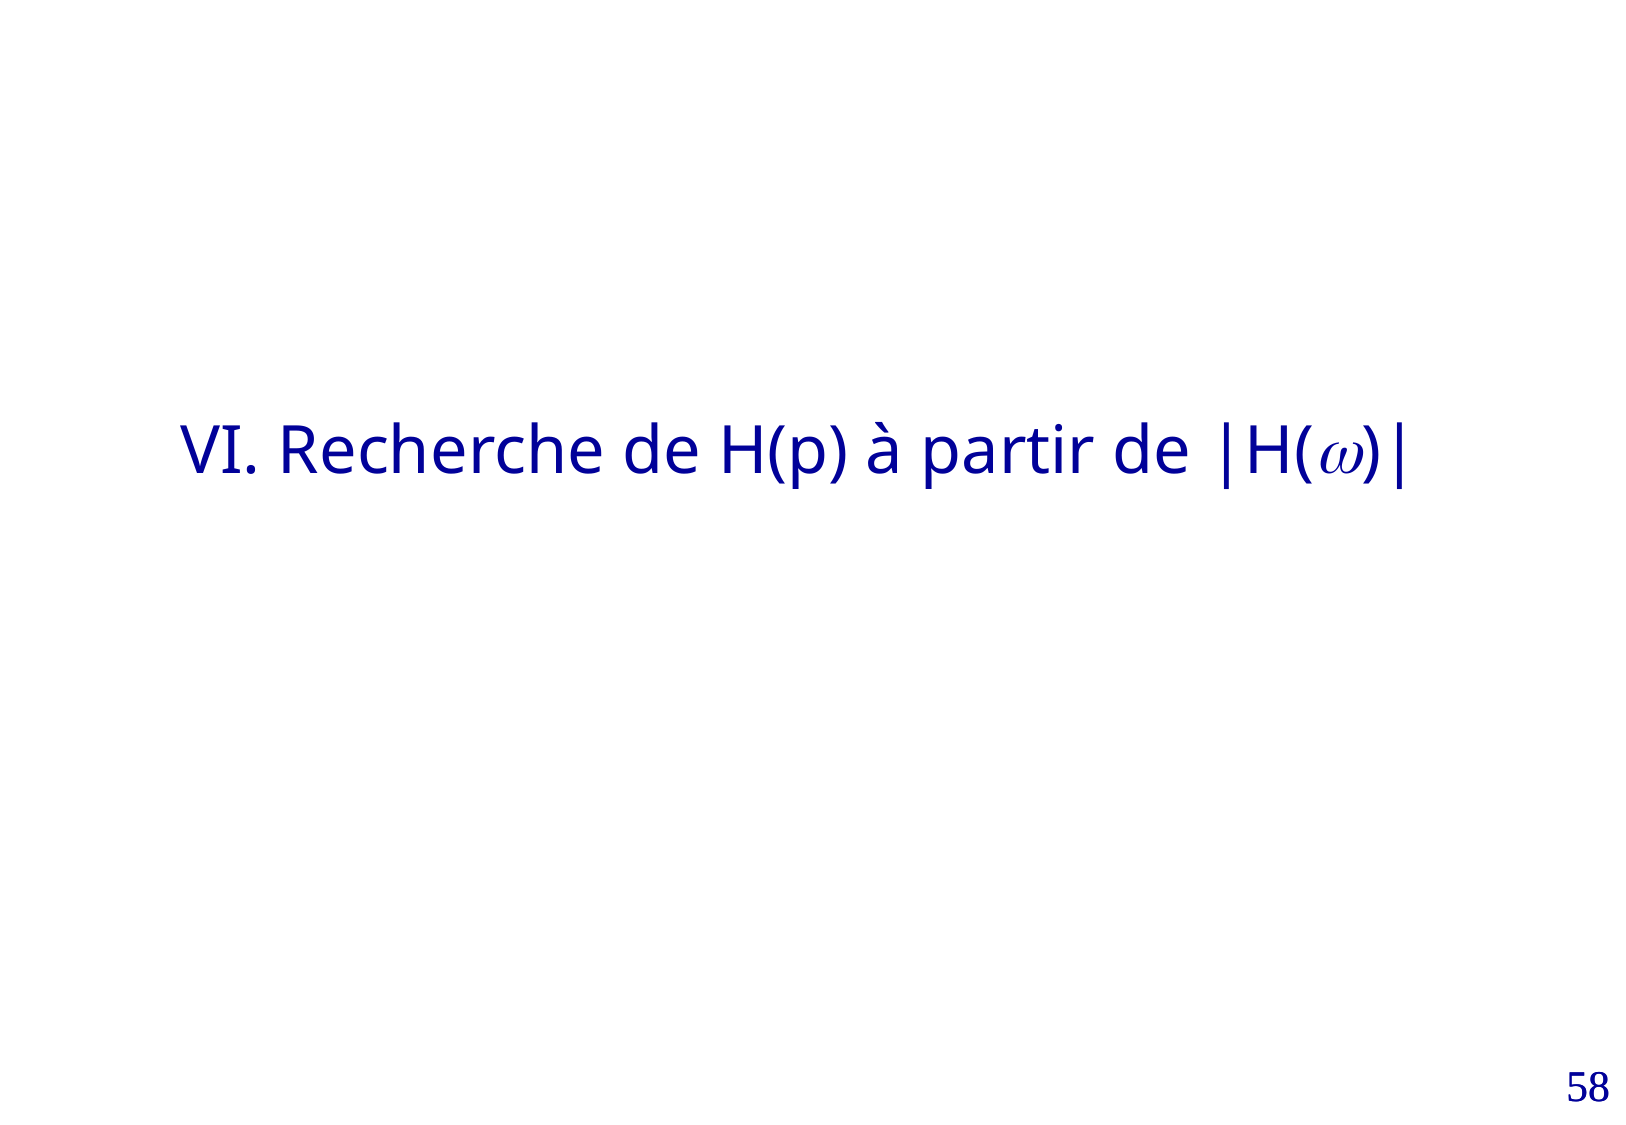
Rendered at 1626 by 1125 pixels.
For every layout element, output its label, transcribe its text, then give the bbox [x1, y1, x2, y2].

text_box VI. Recherche de H(p) à partir de |H(w)| [128, 399, 1470, 495]
slide_number 58 [1245, 1050, 1625, 1125]
